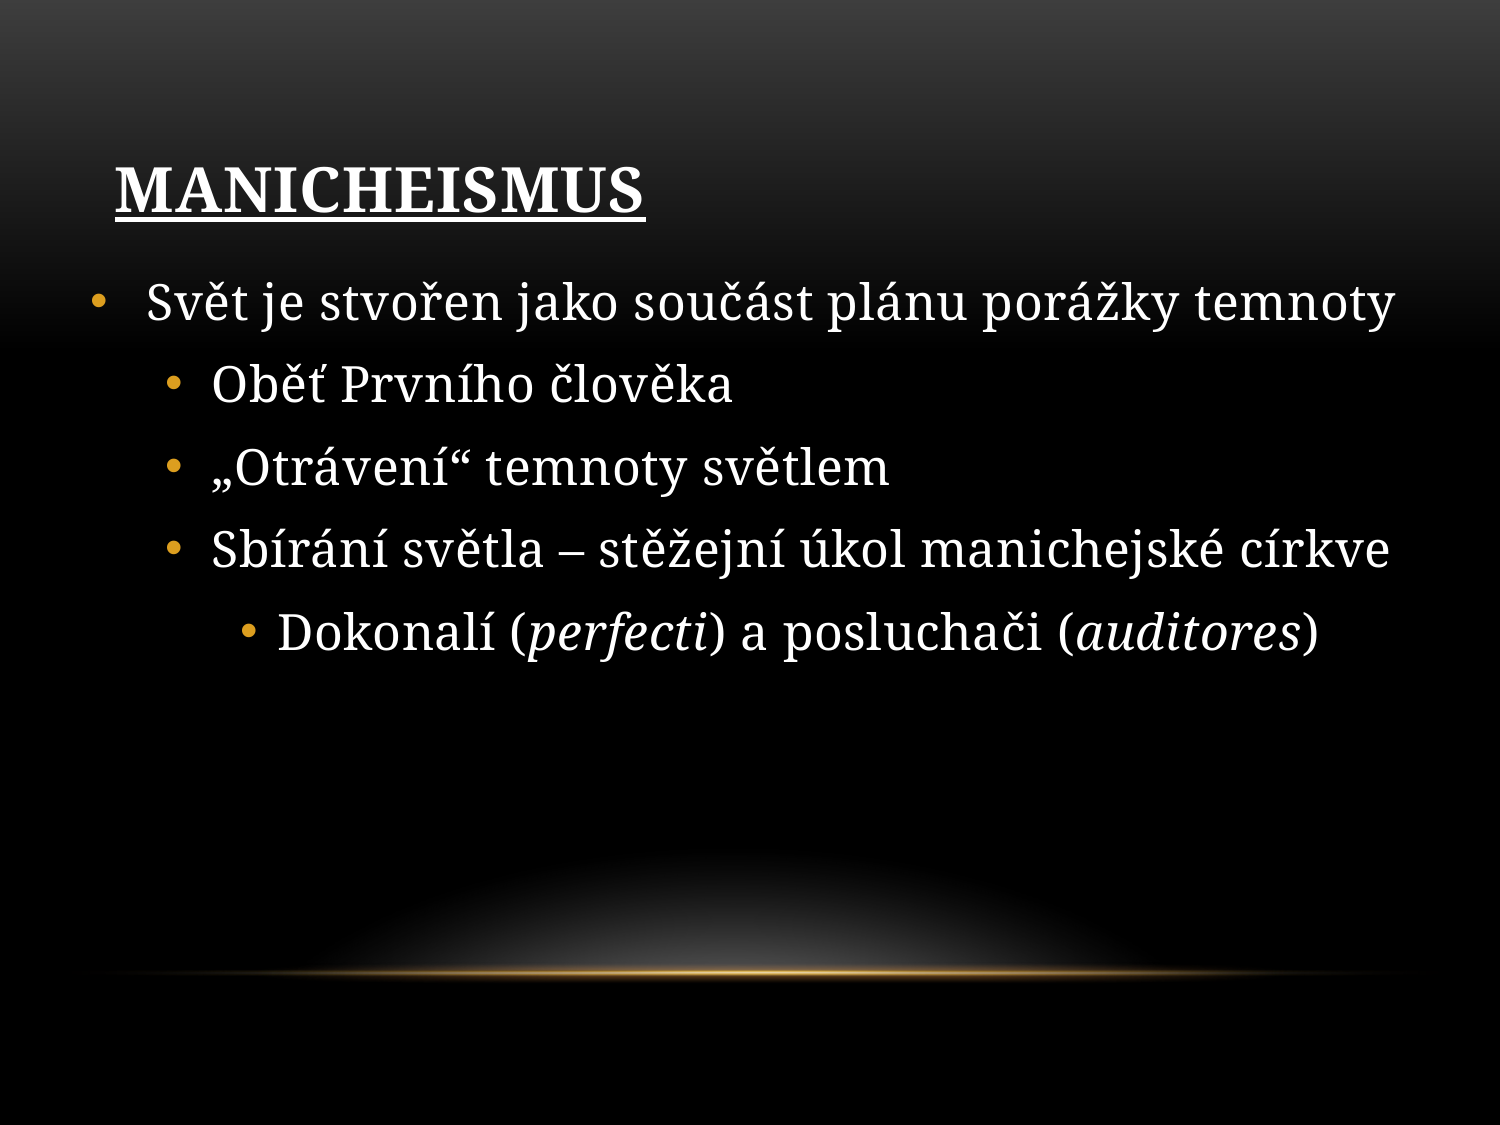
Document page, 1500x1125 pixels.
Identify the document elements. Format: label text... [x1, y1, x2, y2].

list Svět je stvořen jako součást plánu porážky temnoty Oběť Prvního člověka „Otrávení“ temnoty světlem Sbírání světla – stěžejní úkol manichejské církve Dokonalí (perfecti) a posluchači (auditores) [75, 262, 1425, 1047]
picture [0, 0, 1500, 1125]
title Manicheismus [99, 45, 1400, 233]
